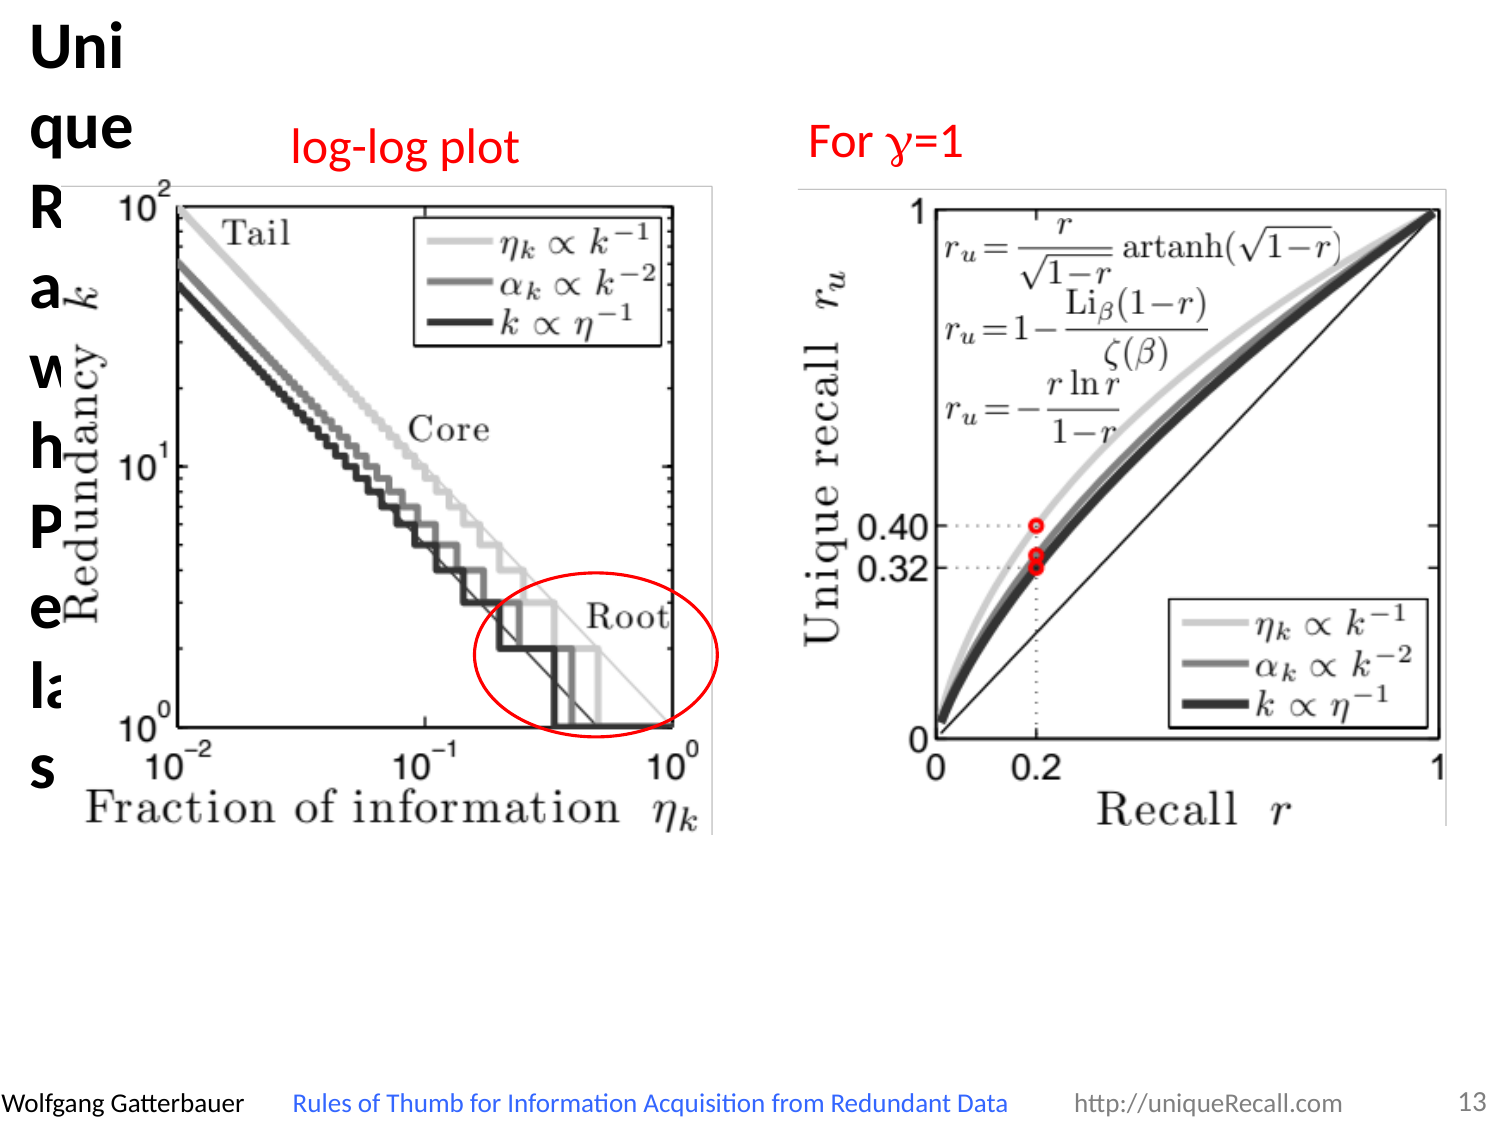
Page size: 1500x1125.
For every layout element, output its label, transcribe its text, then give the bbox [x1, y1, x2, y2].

picture [797, 180, 1452, 826]
title Unique Recall with Power laws [28, 1, 153, 84]
text_box For =1 [808, 116, 964, 168]
text_box 13 [1408, 1081, 1500, 1117]
text_box log-log plot [290, 113, 521, 174]
picture [60, 178, 718, 835]
